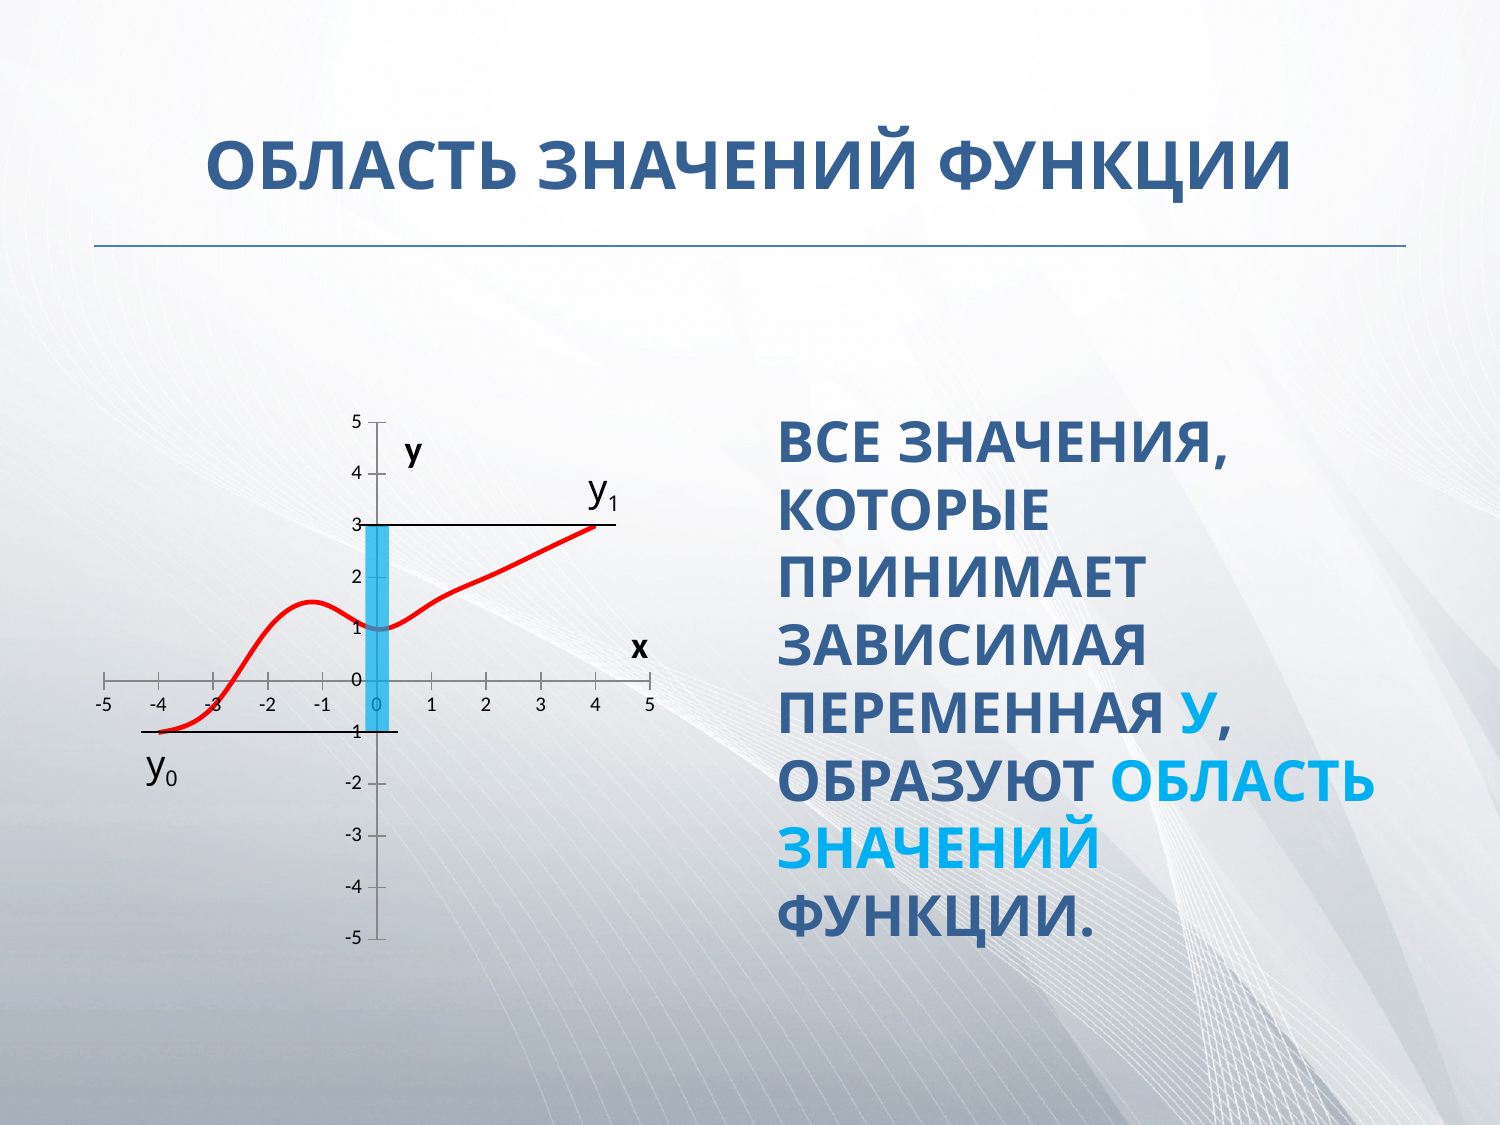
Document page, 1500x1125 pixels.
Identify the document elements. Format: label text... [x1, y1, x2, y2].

title ОБЛАСТЬ ЗНАЧЕНИЙ ФУНКЦИИ [75, 93, 1425, 233]
list ВСЕ ЗНАЧЕНИЯ, КОТОРЫЕ ПРИНИМАЕТ ЗАВИСИМАЯ ПЕРЕМЕННАЯ У, ОБРАЗУЮТ ОБЛАСТЬ ЗНАЧЕНИЙ ФУНКЦИИ. [761, 398, 1425, 961]
picture [0, 0, 1500, 1125]
chart [81, 386, 673, 978]
